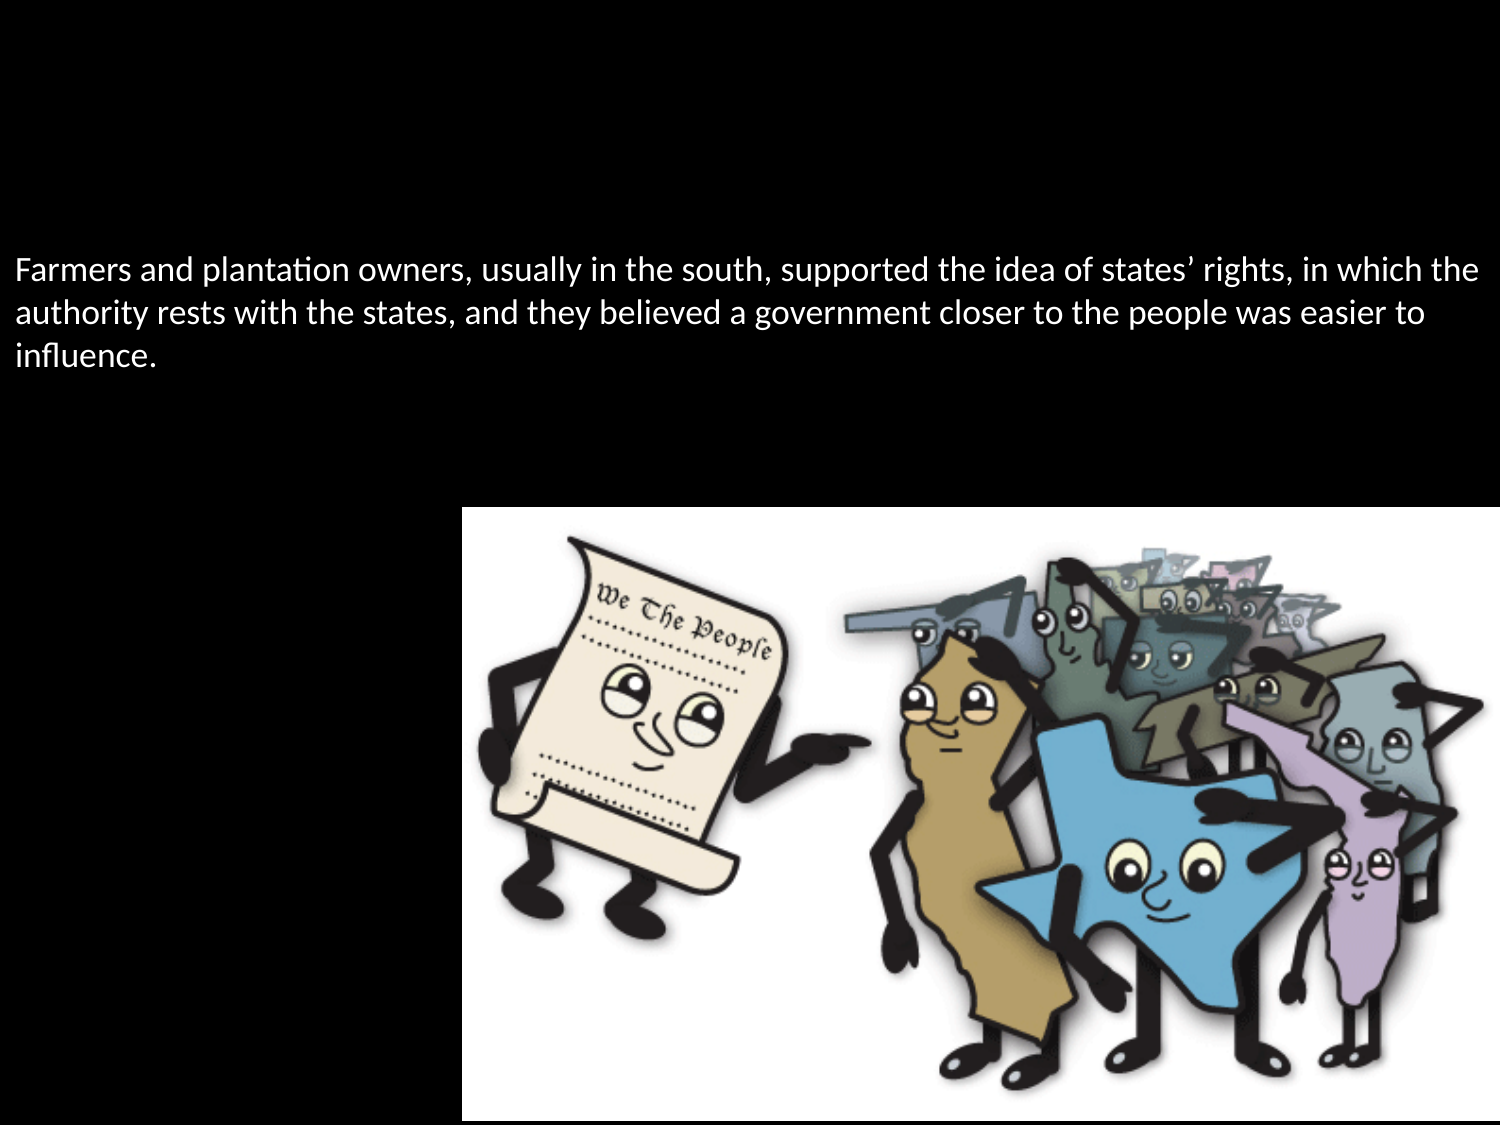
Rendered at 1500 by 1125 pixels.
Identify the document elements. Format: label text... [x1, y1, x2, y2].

picture [462, 507, 1500, 1121]
title Farmers and plantation owners, usually in the south, supported the idea of states’ rights, in which the authority rests with the states, and they believed a government closer to the people was easier to influence. [0, 237, 1500, 425]
